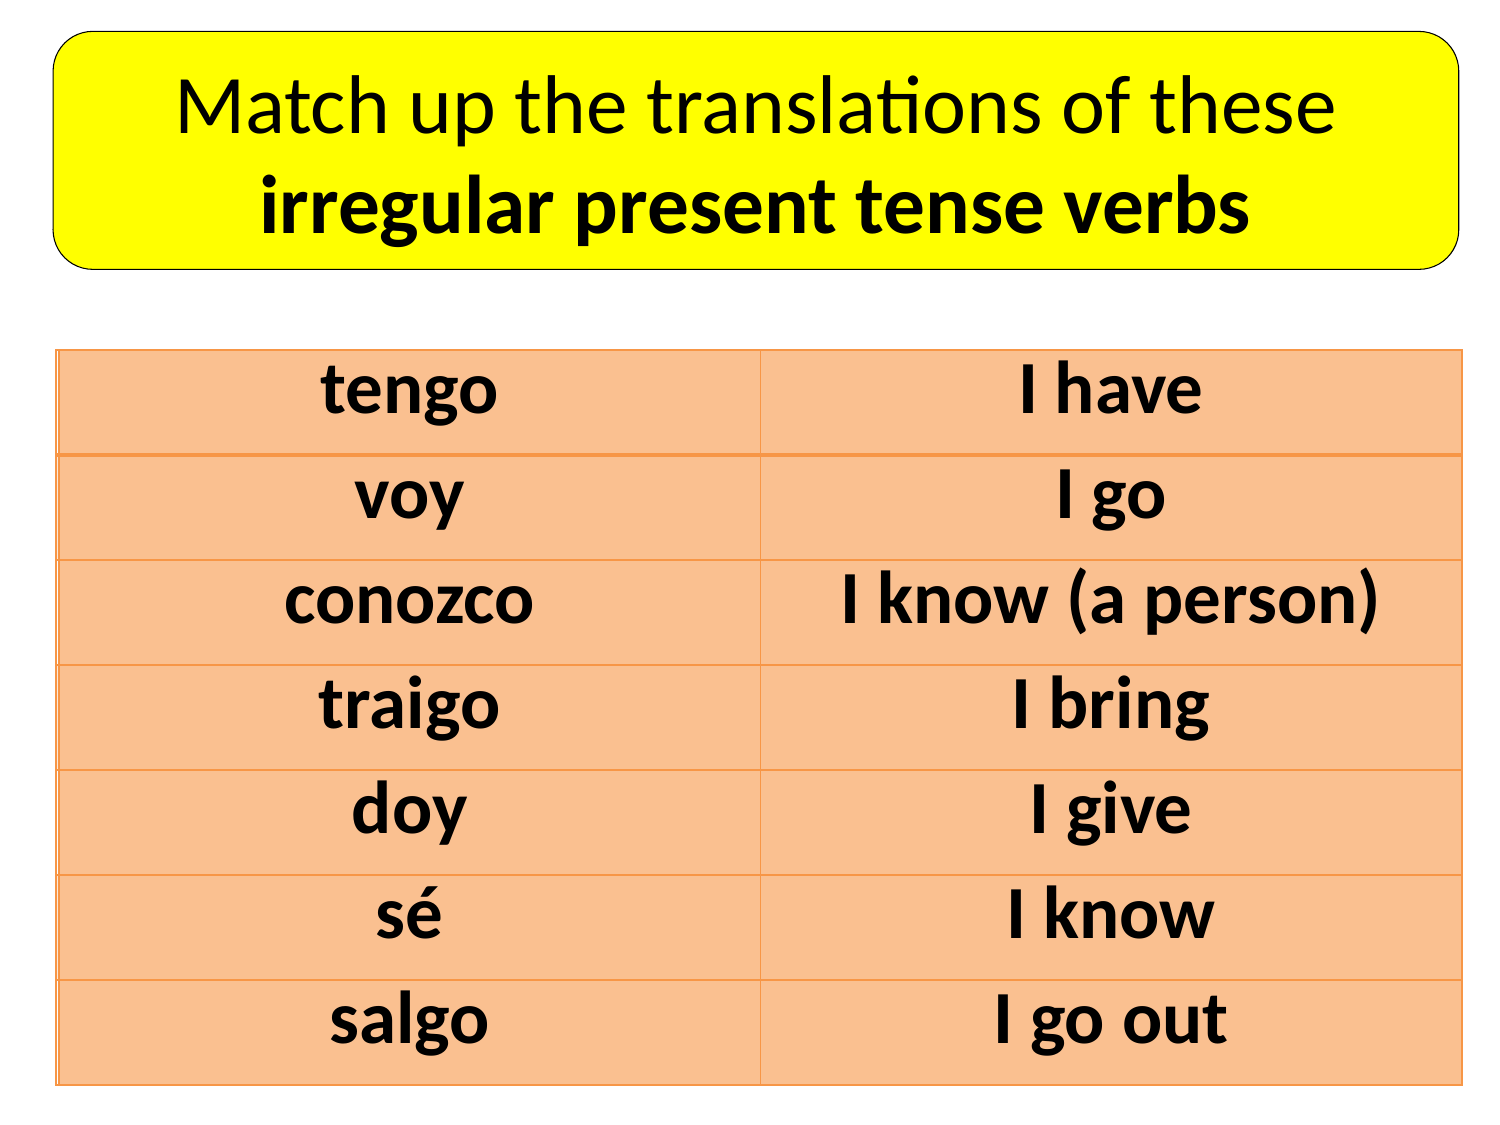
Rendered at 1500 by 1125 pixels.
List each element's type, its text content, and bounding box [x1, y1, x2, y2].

table_cell I give [761, 771, 1461, 874]
table_cell conozco [60, 561, 760, 664]
table_cell doy [60, 771, 760, 874]
table_cell salgo [60, 981, 760, 1084]
table_header I have [761, 351, 1461, 453]
table_cell I go [761, 457, 1461, 559]
table_cell I bring [761, 666, 1461, 769]
text_box Match up the translations of these irregular present tense verbs [50, 29, 1461, 272]
table_cell I go out [761, 981, 1461, 1084]
table_cell voy [60, 457, 760, 559]
table_cell sé [60, 876, 760, 979]
table_cell I know (a person) [761, 561, 1461, 664]
table_cell traigo [60, 666, 760, 769]
table_header tengo [60, 351, 760, 453]
table_cell I know [761, 876, 1461, 979]
